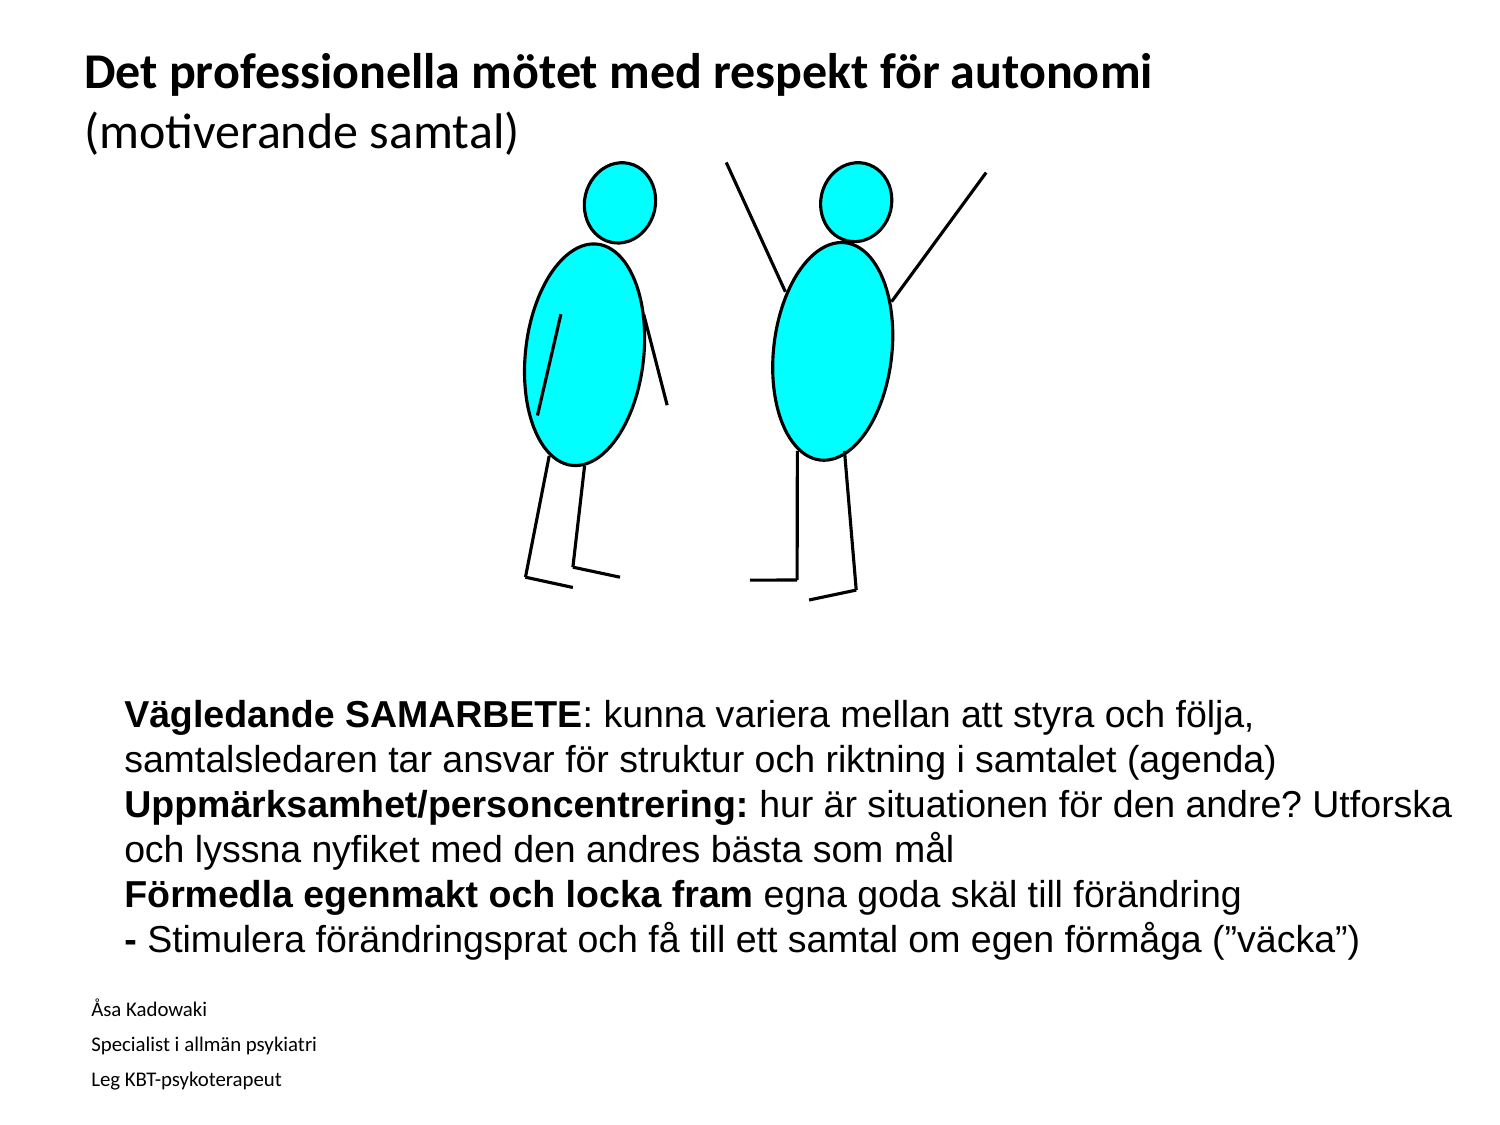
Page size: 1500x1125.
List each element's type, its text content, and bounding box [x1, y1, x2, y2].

text_box Åsa Kadowaki Specialist i allmän psykiatri Leg KBT-psykoterapeut [76, 987, 408, 1099]
text_box Det professionella mötet med respekt för autonomi (motiverande samtal) [69, 30, 1384, 166]
text_box Vägledande SAMARBETE: kunna variera mellan att styra och följa, samtalsledaren tar ansvar för struktur och riktning i samtalet (agenda) Uppmärksamhet/personcentrering: hur är situationen för den andre? Utforska och lyssna nyfiket med den andres bästa som mål Förmedla egenmakt och locka fram egna goda skäl till förändring - Stimulera förändringsprat och få till ett samtal om egen förmåga (”väcka”) [109, 682, 1485, 1058]
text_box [726, 162, 987, 601]
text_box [525, 162, 668, 588]
